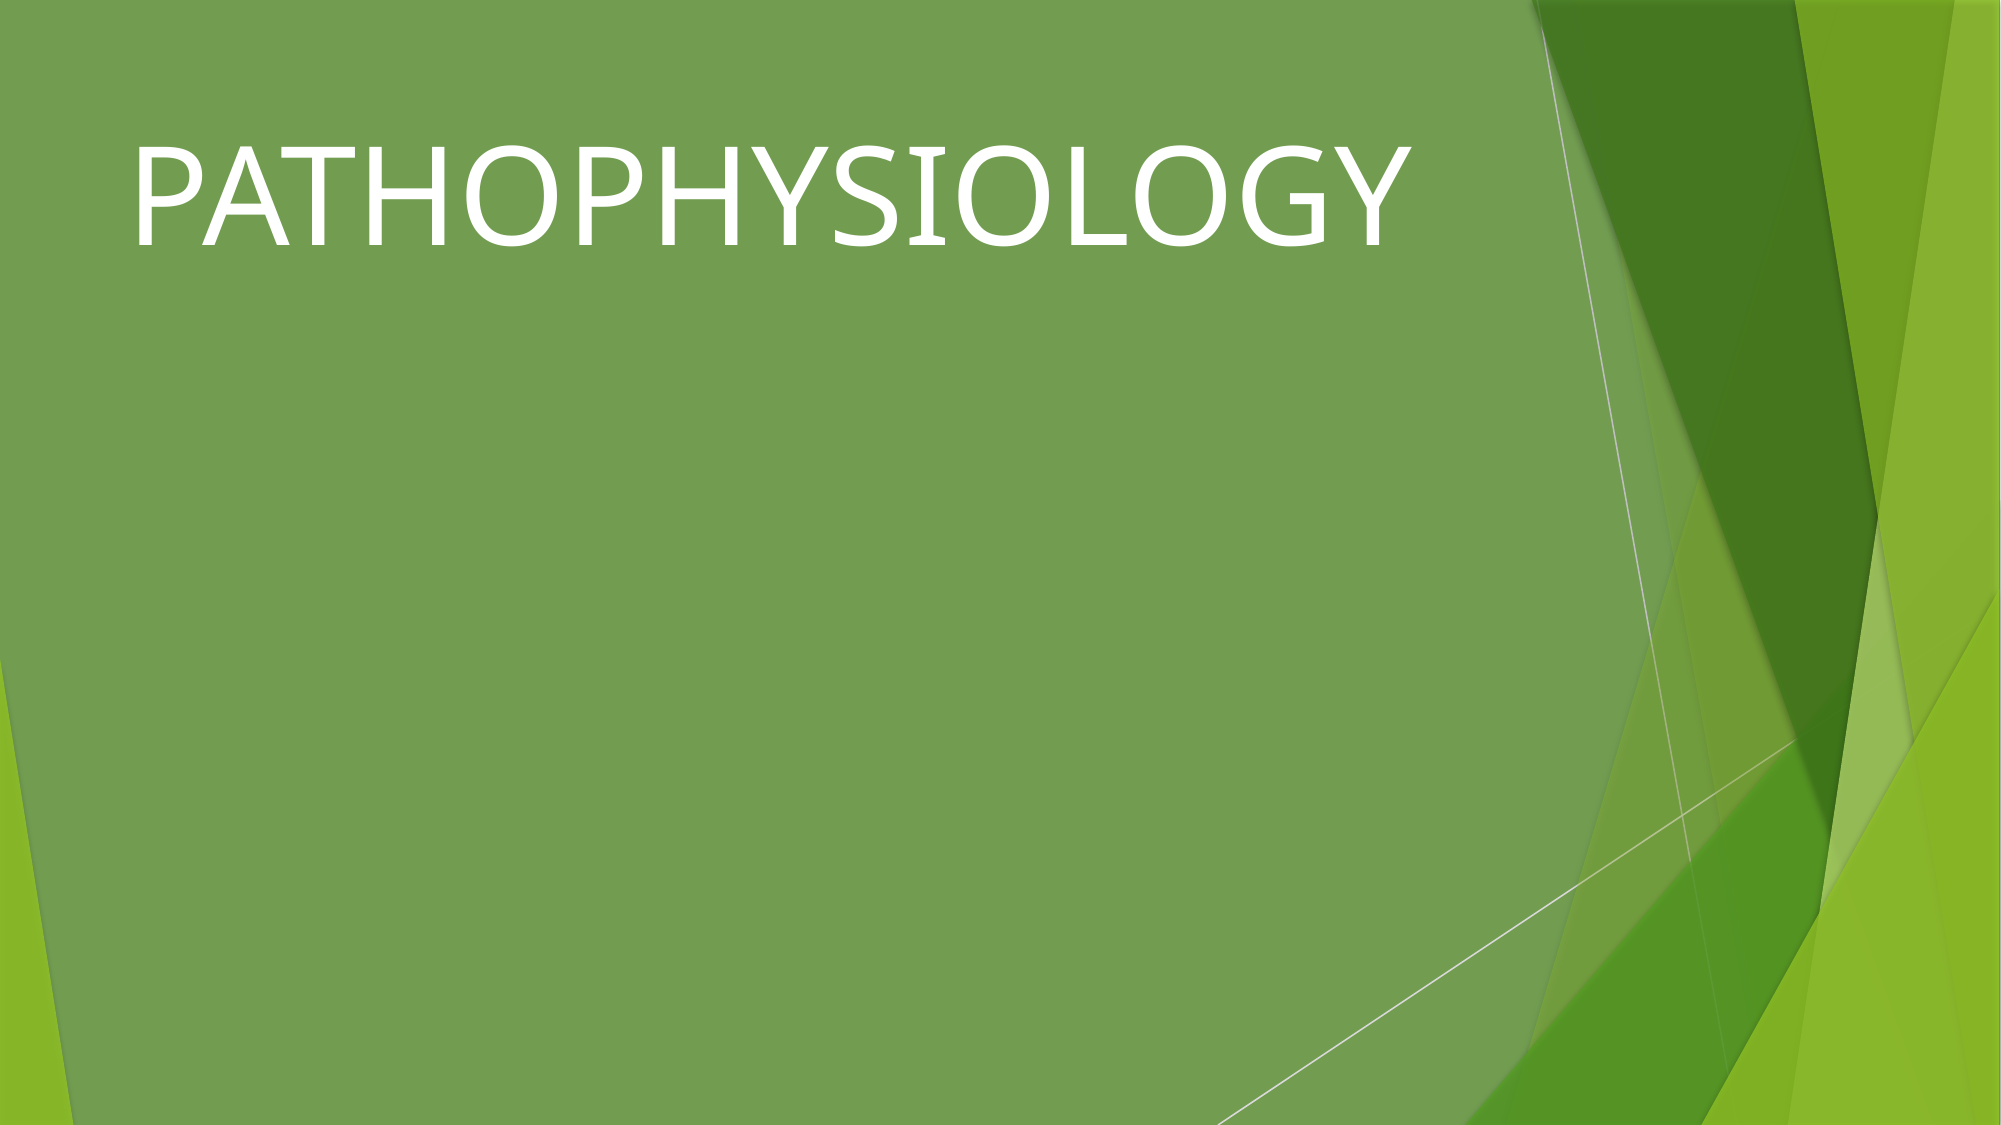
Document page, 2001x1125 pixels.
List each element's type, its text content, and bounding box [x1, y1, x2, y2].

title PATHOPHYSIOLOGY [111, 99, 1459, 317]
